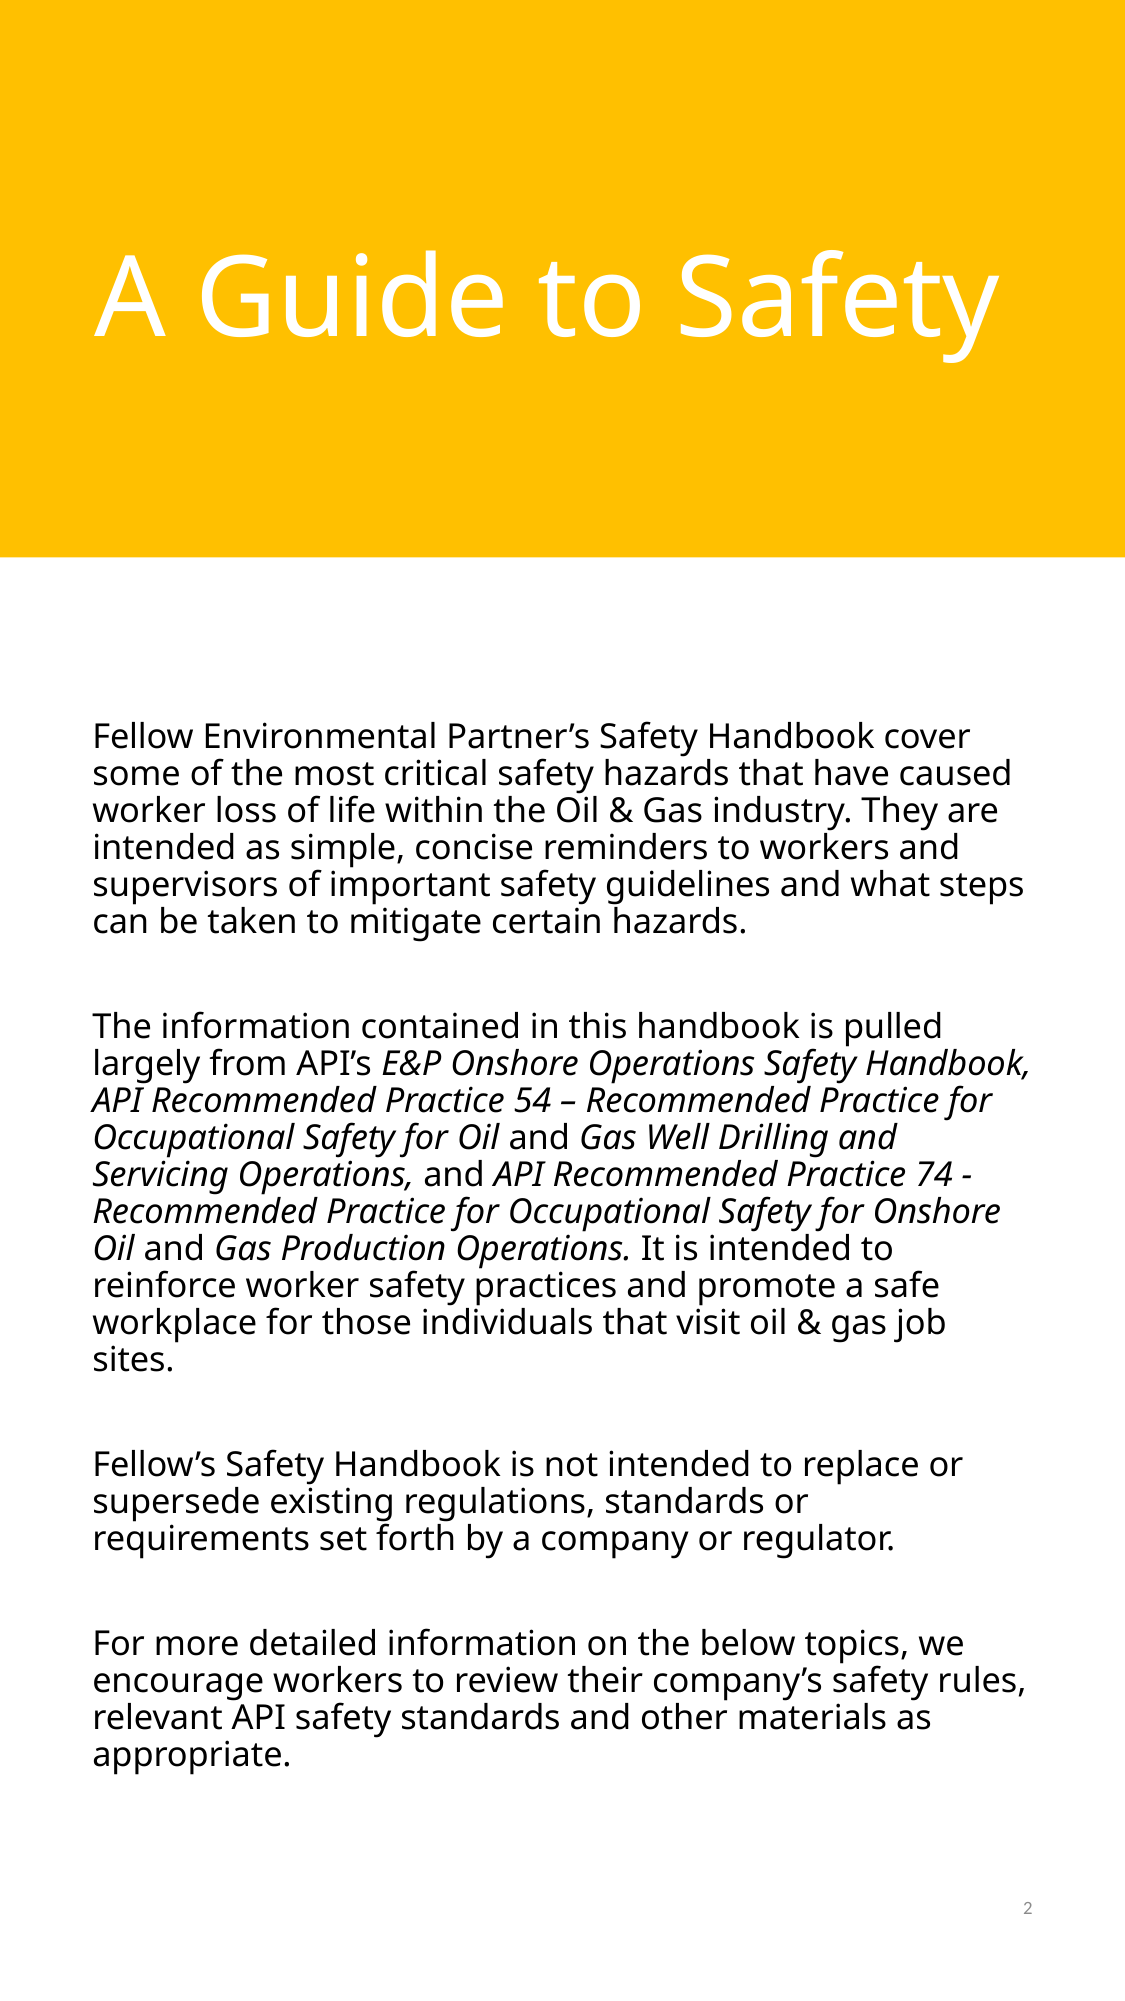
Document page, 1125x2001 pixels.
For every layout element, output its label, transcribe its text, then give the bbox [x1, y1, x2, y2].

title A Guide to Safety [77, 106, 1048, 493]
list Fellow Environmental Partner’s Safety Handbook cover some of the most critical safety hazards that have caused worker loss of life within the Oil & Gas industry. They are intended as simple, concise reminders to workers and supervisors of important safety guidelines and what steps can be taken to mitigate certain hazards. The information contained in this handbook is pulled largely from API’s E&P Onshore Operations Safety Handbook, API Recommended Practice 54 – Recommended Practice for Occupational Safety for Oil and Gas Well Drilling and Servicing Operations, and API Recommended Practice 74 - Recommended Practice for Occupational Safety for Onshore Oil and Gas Production Operations. It is intended to reinforce worker safety practices and promote a safe workplace for those individuals that visit oil & gas job sites. Fellow’s Safety Handbook is not intended to replace or supersede existing regulations, standards or requirements set forth by a company or regulator. For more detailed information on the below topics, we encourage workers to review their company’s safety rules, relevant API safety standards and other materials as appropriate. [77, 711, 1048, 1802]
slide_number 2 [794, 1853, 1048, 1961]
text_box [0, 0, 1125, 558]
